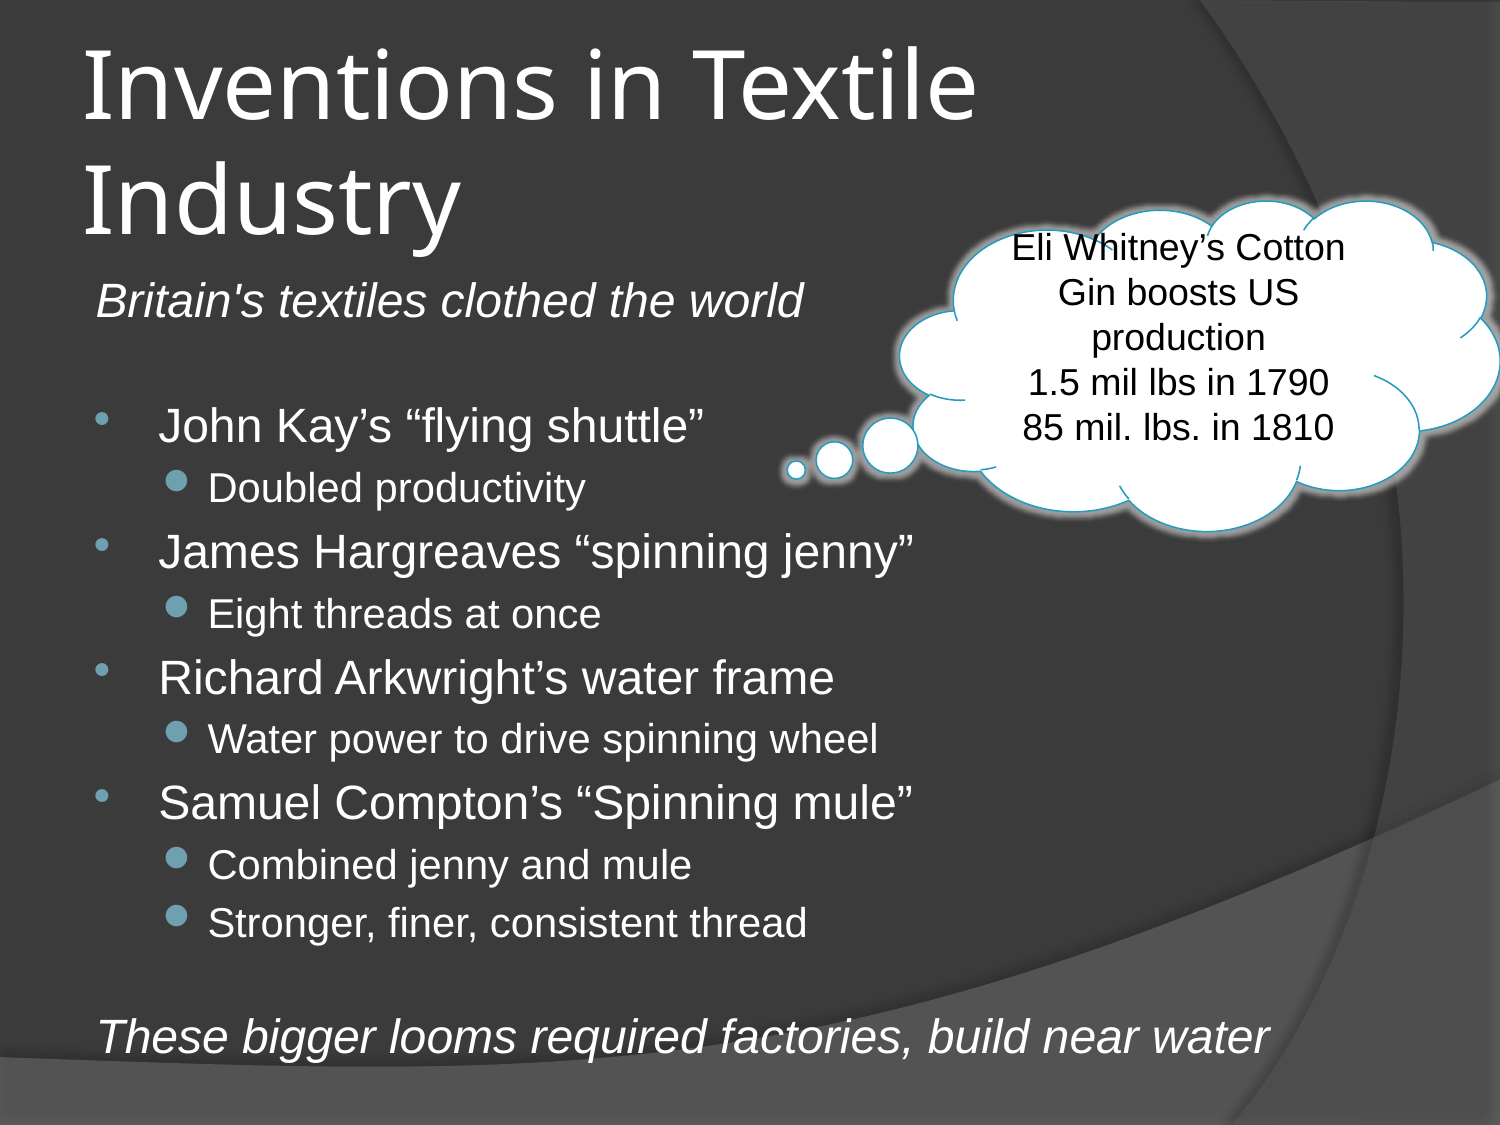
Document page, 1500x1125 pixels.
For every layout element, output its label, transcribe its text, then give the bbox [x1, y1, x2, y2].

text_box Eli Whitney’s Cotton Gin boosts US production 1.5 mil lbs in 1790 85 mil. lbs. in 1810 [862, 200, 1500, 533]
list Britain's textiles clothed the world John Kay’s “flying shuttle” Doubled productivity James Hargreaves “spinning jenny” Eight threads at once Richard Arkwright’s water frame Water power to drive spinning wheel Samuel Compton’s “Spinning mule” Combined jenny and mule Stronger, finer, consistent thread These bigger looms required factories, build near water [75, 262, 1438, 1075]
title Inventions in Textile Industry [75, 45, 1300, 233]
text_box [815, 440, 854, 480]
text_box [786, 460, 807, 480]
